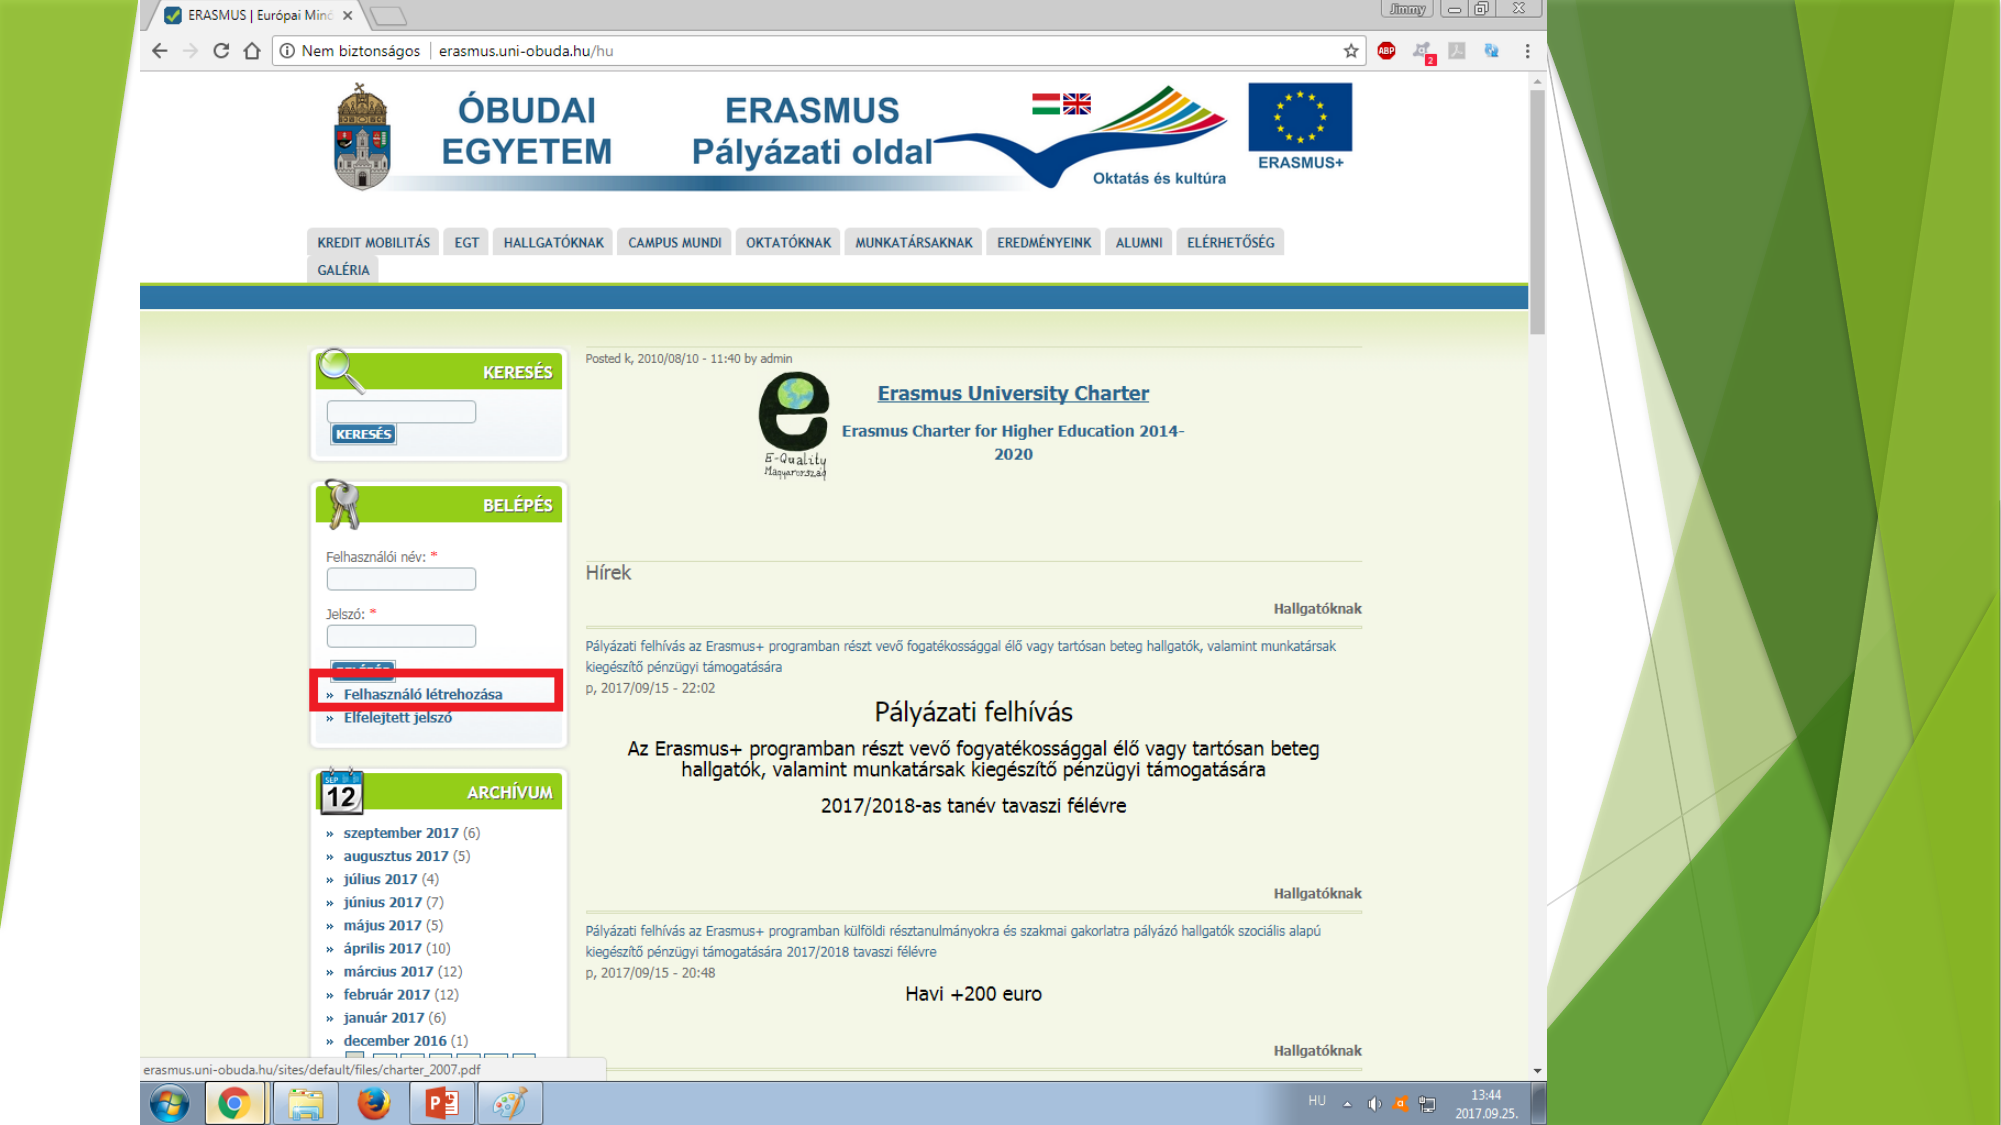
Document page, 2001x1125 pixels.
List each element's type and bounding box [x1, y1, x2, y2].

picture [140, 0, 1548, 1125]
